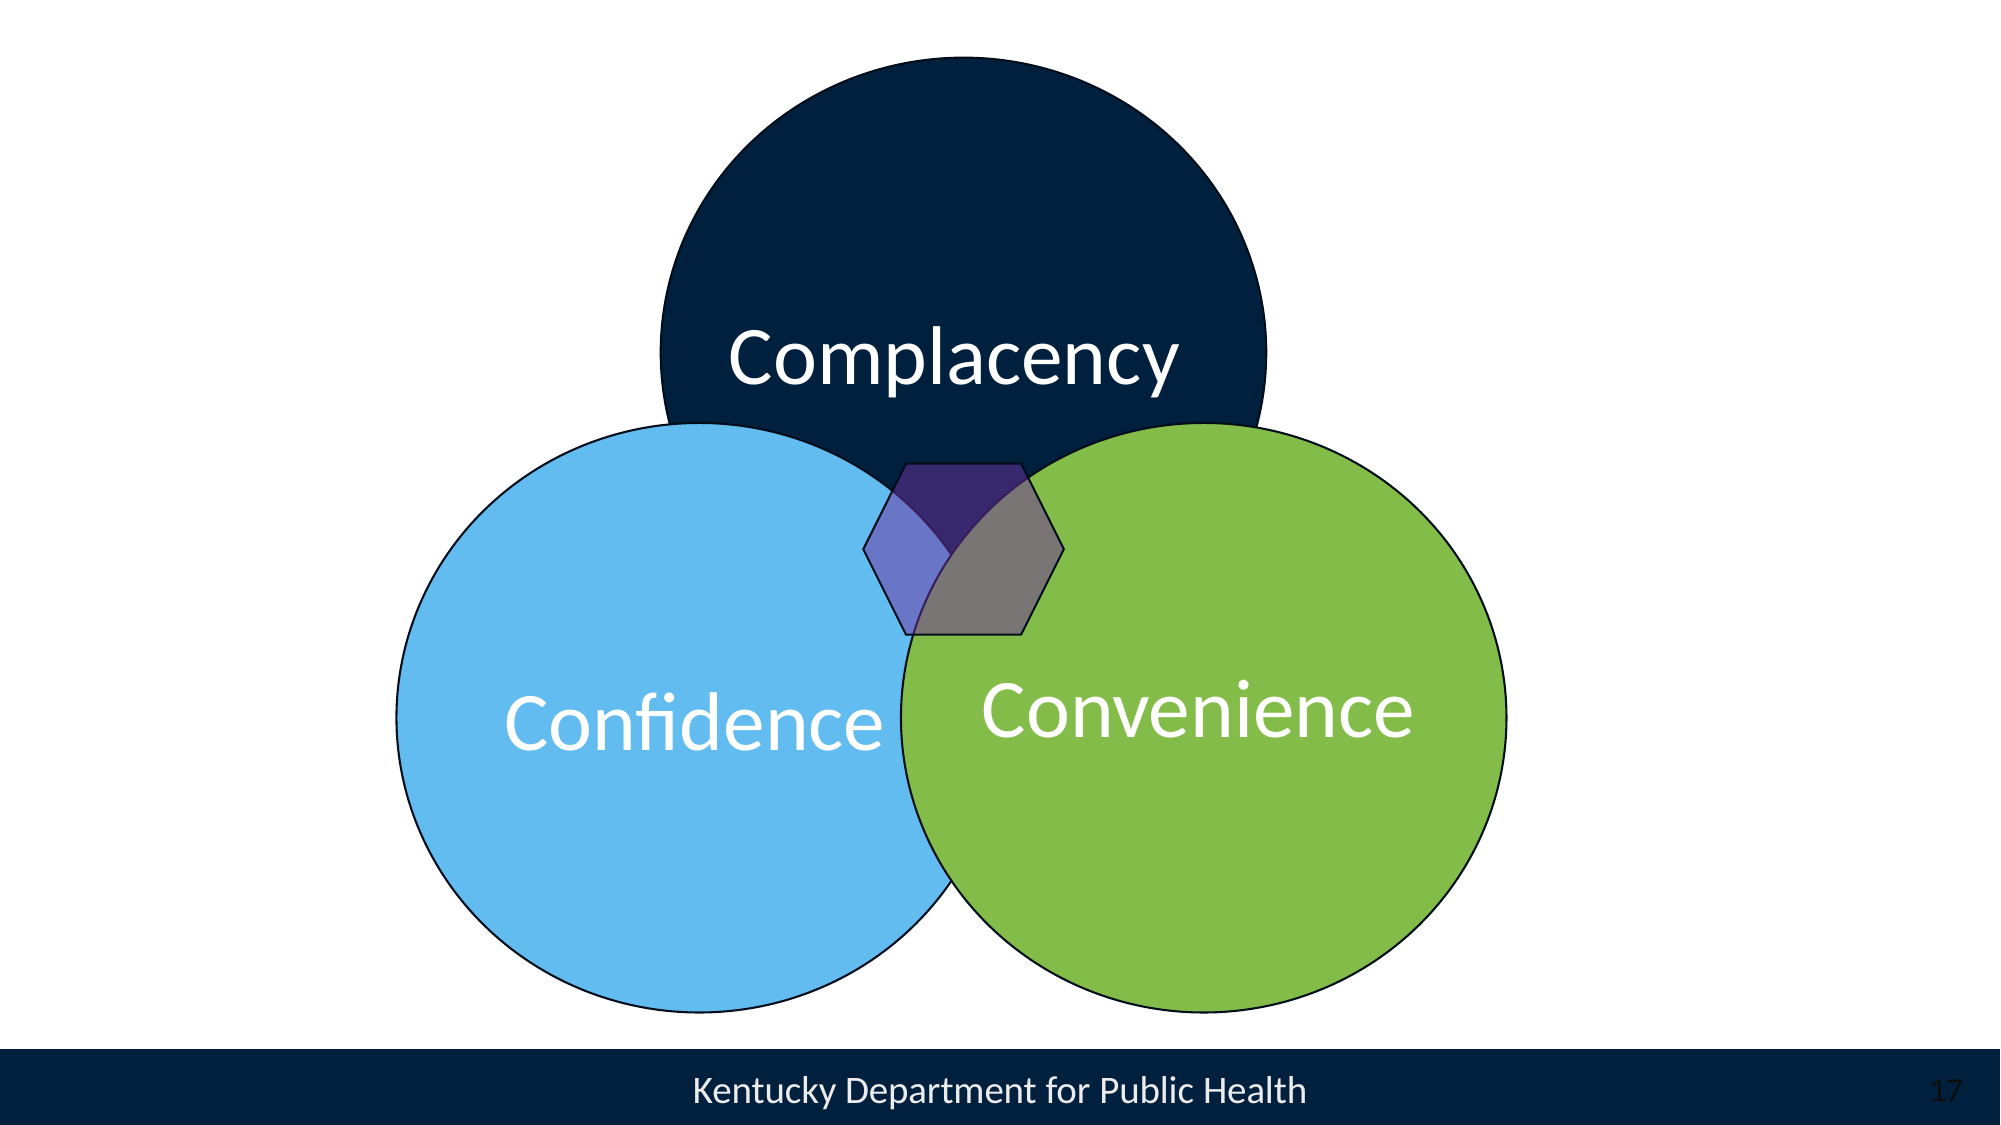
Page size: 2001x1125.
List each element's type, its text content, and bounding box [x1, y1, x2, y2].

slide_number 17 [1863, 1067, 1978, 1109]
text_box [396, 57, 1507, 1013]
